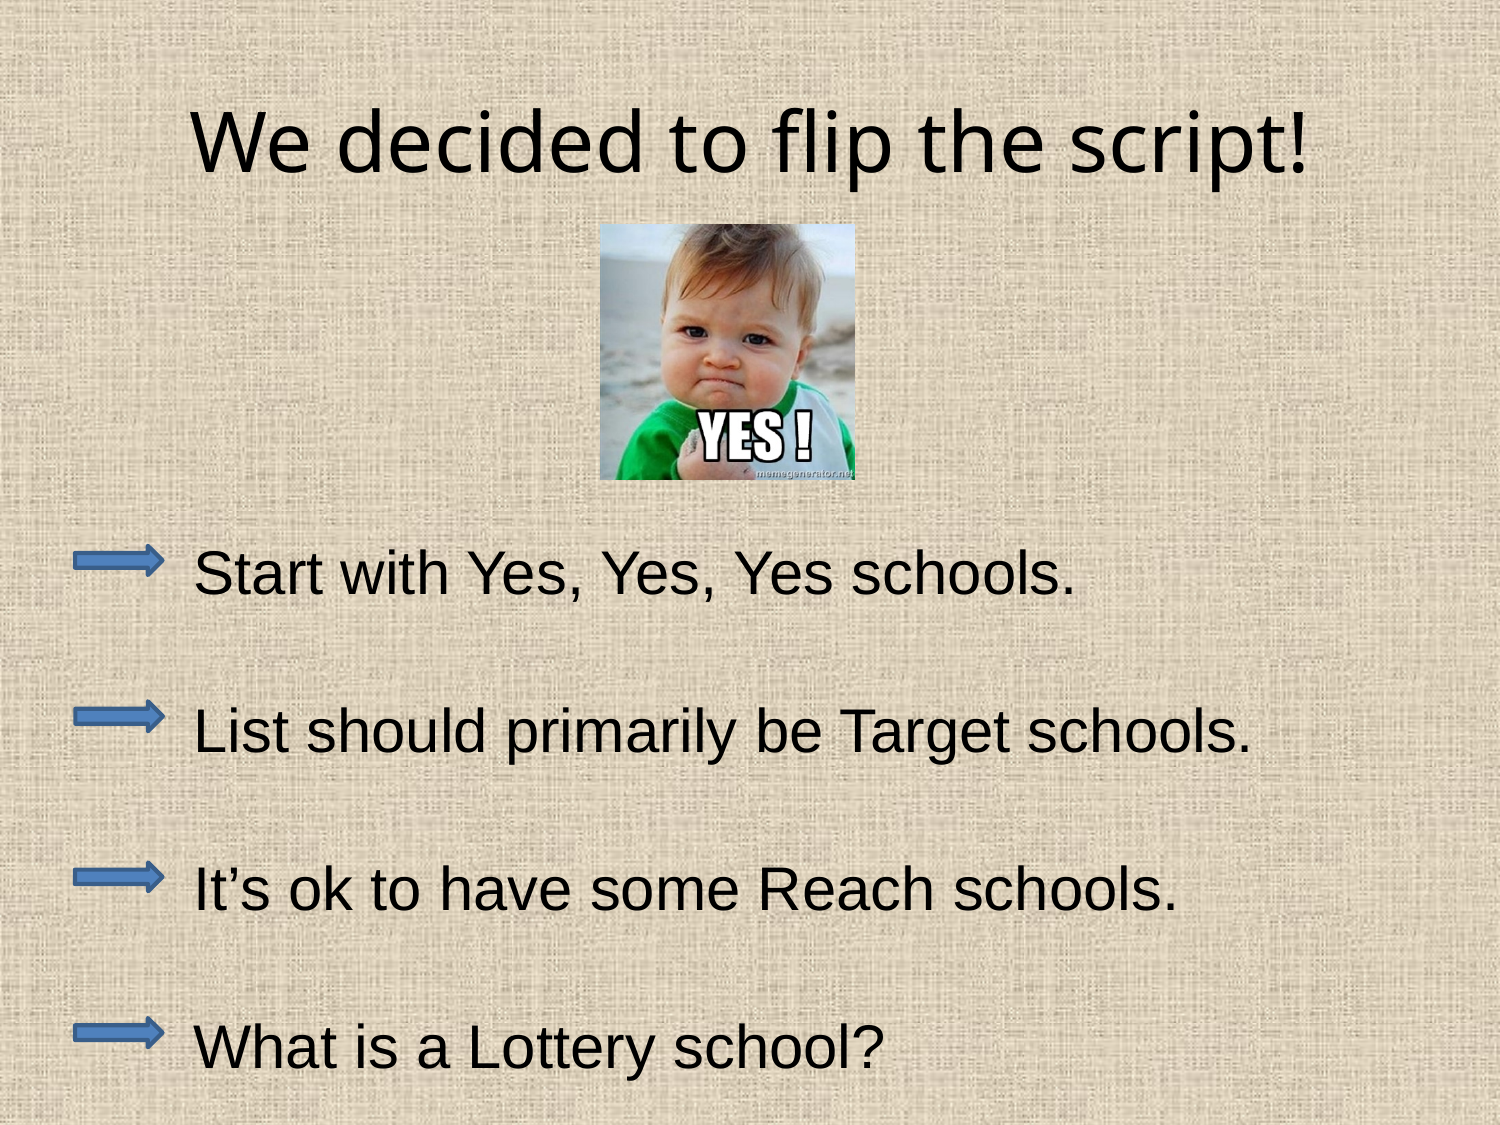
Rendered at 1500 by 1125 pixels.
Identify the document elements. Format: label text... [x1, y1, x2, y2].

title We decided to flip the script! [75, 45, 1425, 233]
picture [0, 0, 1500, 1125]
list Start with Yes, Yes, Yes schools. List should primarily be Target schools. It’s ok to have some Reach schools. What is a Lottery school? [75, 350, 1425, 1093]
text_box [74, 1018, 163, 1048]
text_box [74, 862, 163, 892]
text_box [74, 545, 163, 576]
text_box [75, 701, 163, 732]
